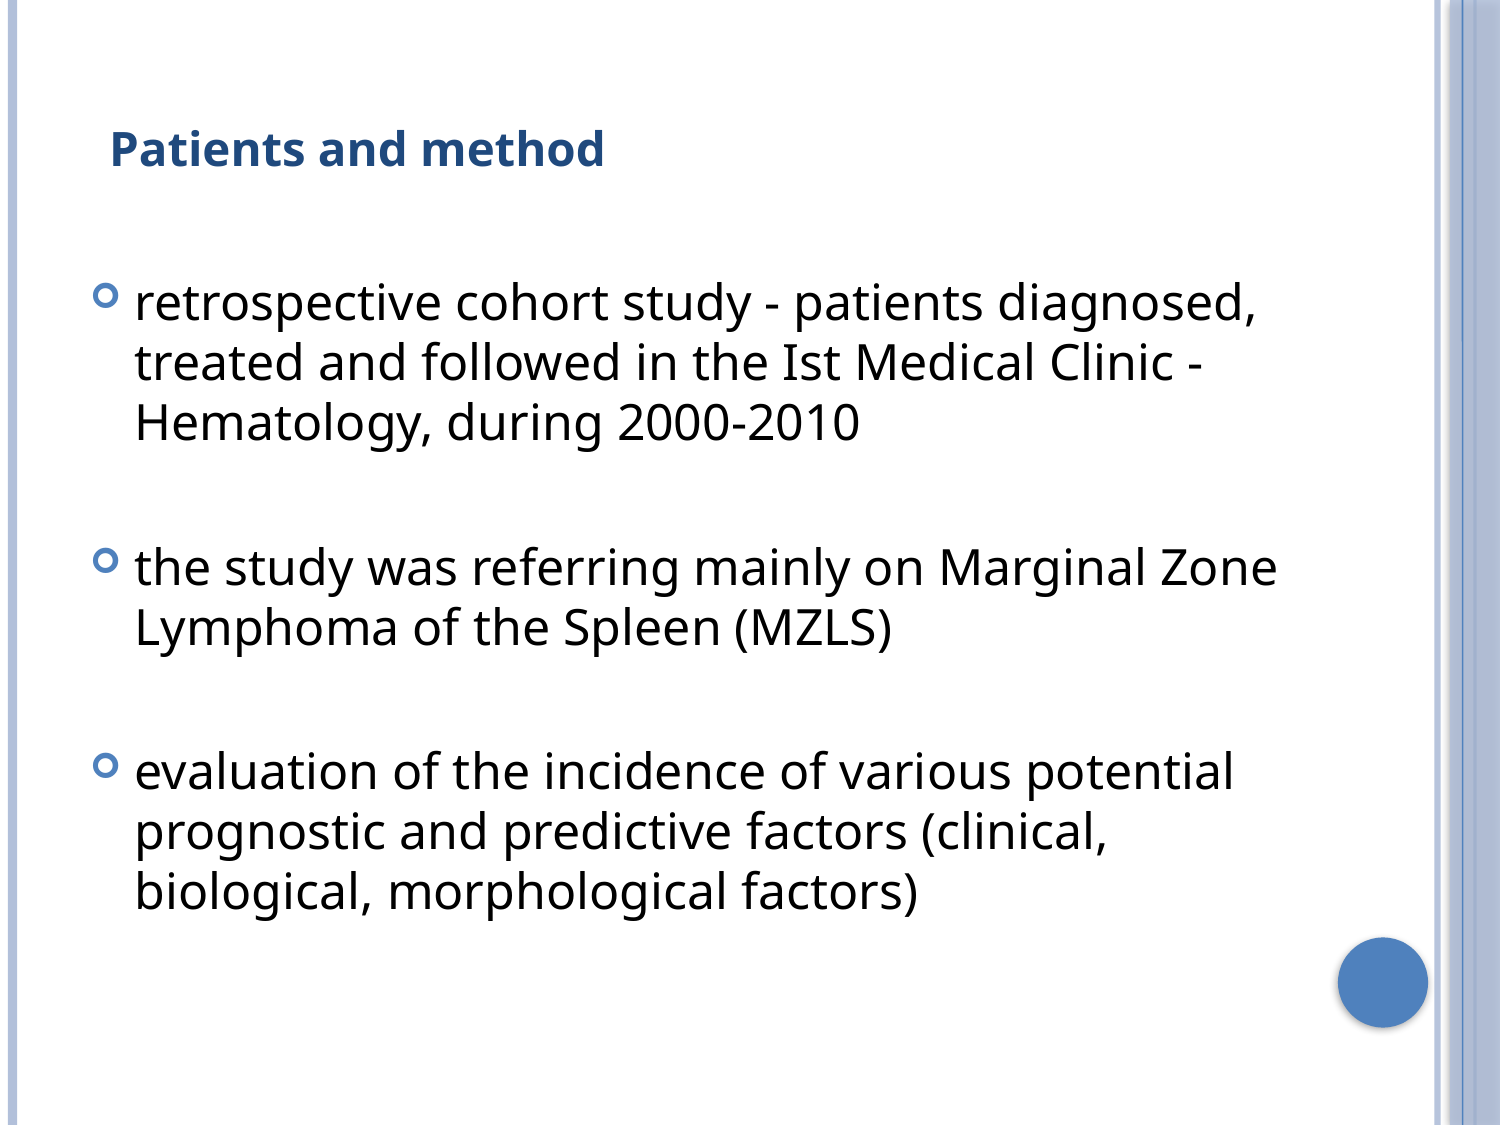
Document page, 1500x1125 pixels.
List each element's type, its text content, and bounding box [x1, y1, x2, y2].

title Patients and method [82, 58, 1307, 235]
list retrospective cohort study - patients diagnosed, treated and followed in the Ist Medical Clinic - Hematology, during 2000-2010 the study was referring mainly on Marginal Zone Lymphoma of the Spleen (MZLS) evaluation of the incidence of various potential prognostic and predictive factors (clinical, biological, morphological factors) [74, 262, 1301, 953]
